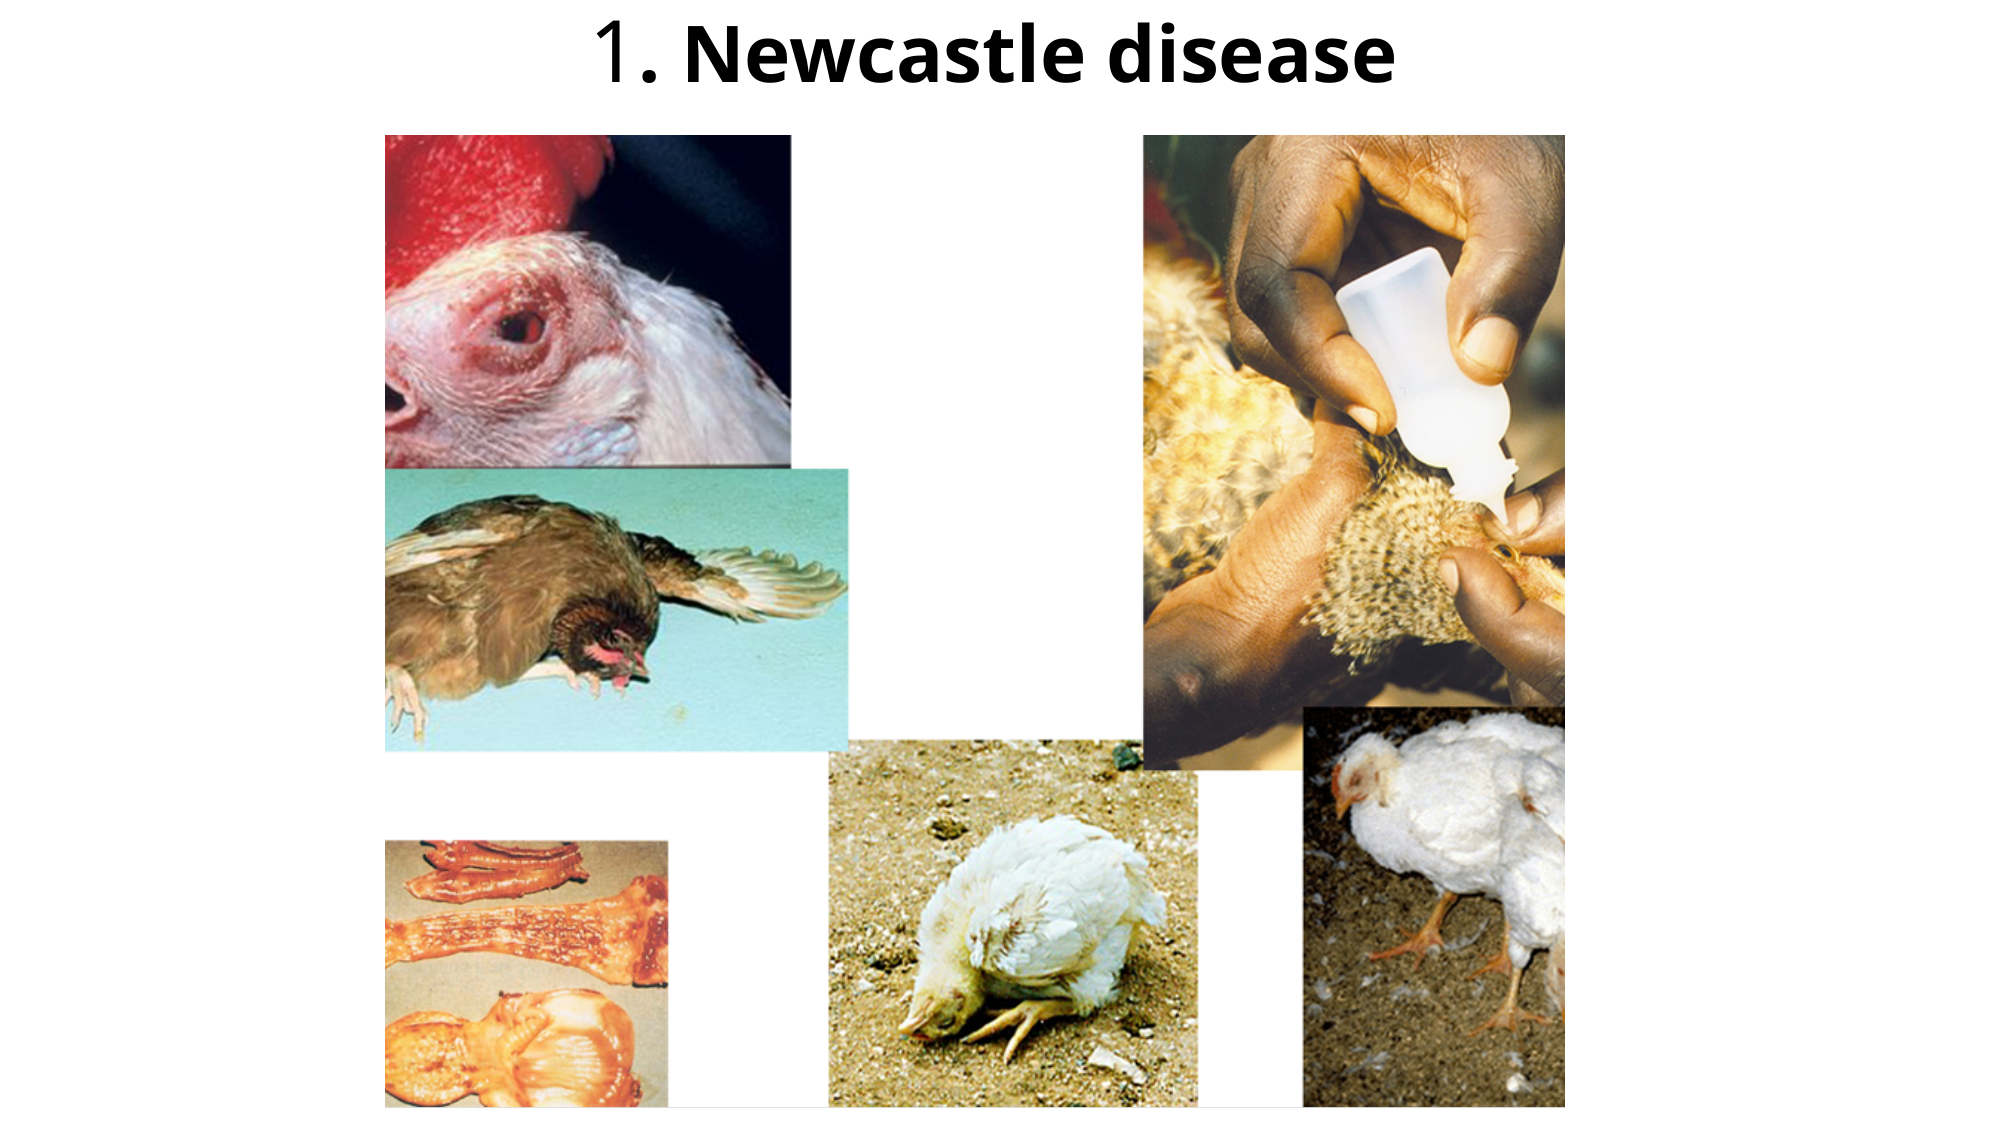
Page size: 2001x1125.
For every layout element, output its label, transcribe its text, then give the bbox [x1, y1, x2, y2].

title 1. Newcastle disease [200, 0, 1788, 109]
picture [385, 135, 1565, 1109]
